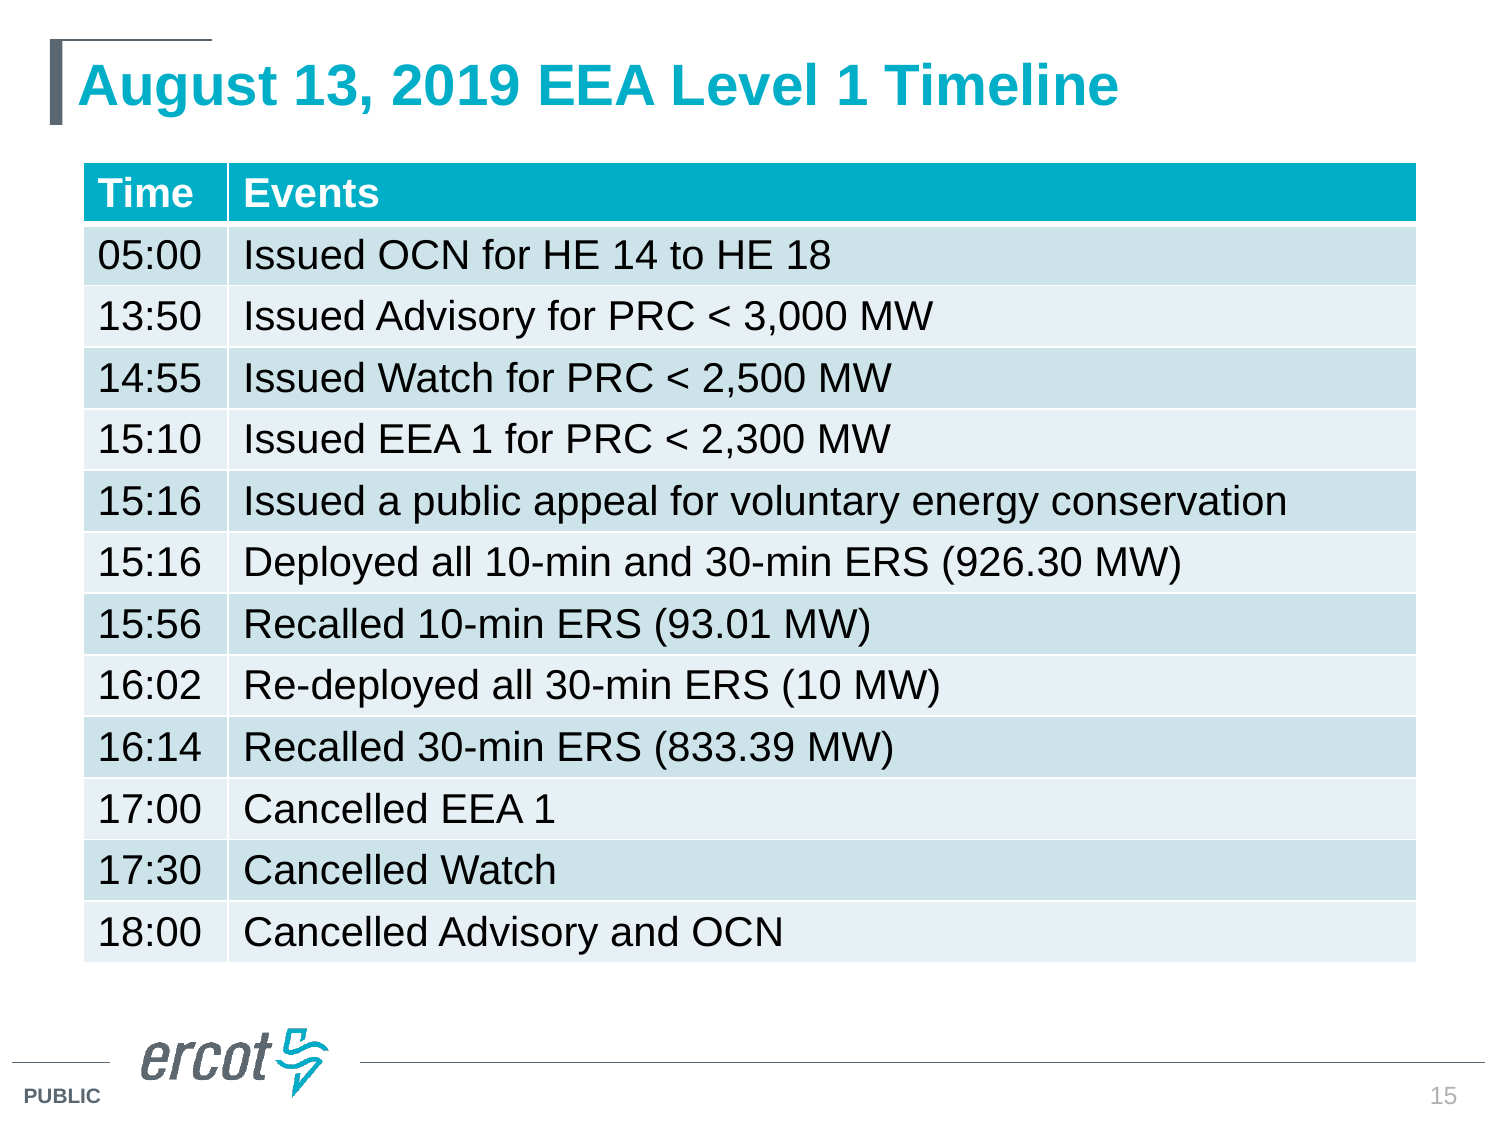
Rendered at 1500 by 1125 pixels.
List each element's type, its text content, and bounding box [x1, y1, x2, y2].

table_cell Recalled 10-min ERS (93.01 MW) [229, 594, 1416, 654]
table_cell 15:56 [84, 594, 227, 654]
picture [137, 1024, 332, 1100]
table_cell Cancelled EEA 1 [229, 779, 1416, 839]
table_cell 15:10 [84, 410, 227, 469]
table_cell 16:02 [84, 656, 227, 715]
table_cell 18:00 [84, 902, 227, 962]
table_cell 14:55 [84, 348, 227, 408]
table_cell 15:16 [84, 533, 227, 592]
table_cell Issued Advisory for PRC < 3,000 MW [229, 286, 1416, 346]
table_cell Issued EEA 1 for PRC < 2,300 MW [229, 410, 1416, 469]
table_cell Cancelled Advisory and OCN [229, 902, 1416, 962]
table_cell Recalled 30-min ERS (833.39 MW) [229, 717, 1416, 777]
title August 13, 2019 EEA Level 1 Timeline [62, 39, 1450, 125]
table_cell Deployed all 10-min and 30-min ERS (926.30 MW) [229, 533, 1416, 592]
table_cell Issued Watch for PRC < 2,500 MW [229, 348, 1416, 408]
table_cell 16:14 [84, 717, 227, 777]
table_cell Issued OCN for HE 14 to HE 18 [229, 227, 1416, 285]
table_cell 17:00 [84, 779, 227, 839]
table_cell 15:16 [84, 471, 227, 531]
table_cell Re-deployed all 30-min ERS (10 MW) [229, 656, 1416, 715]
table_cell 17:30 [84, 840, 227, 900]
table_header Events [229, 163, 1416, 221]
table_cell Issued a public appeal for voluntary energy conservation [229, 471, 1416, 531]
table_cell Cancelled Watch [229, 840, 1416, 900]
table_cell 05:00 [84, 227, 227, 285]
table_header Time [84, 163, 227, 221]
table_cell 13:50 [84, 286, 227, 346]
slide_number 15 [1400, 1076, 1488, 1113]
